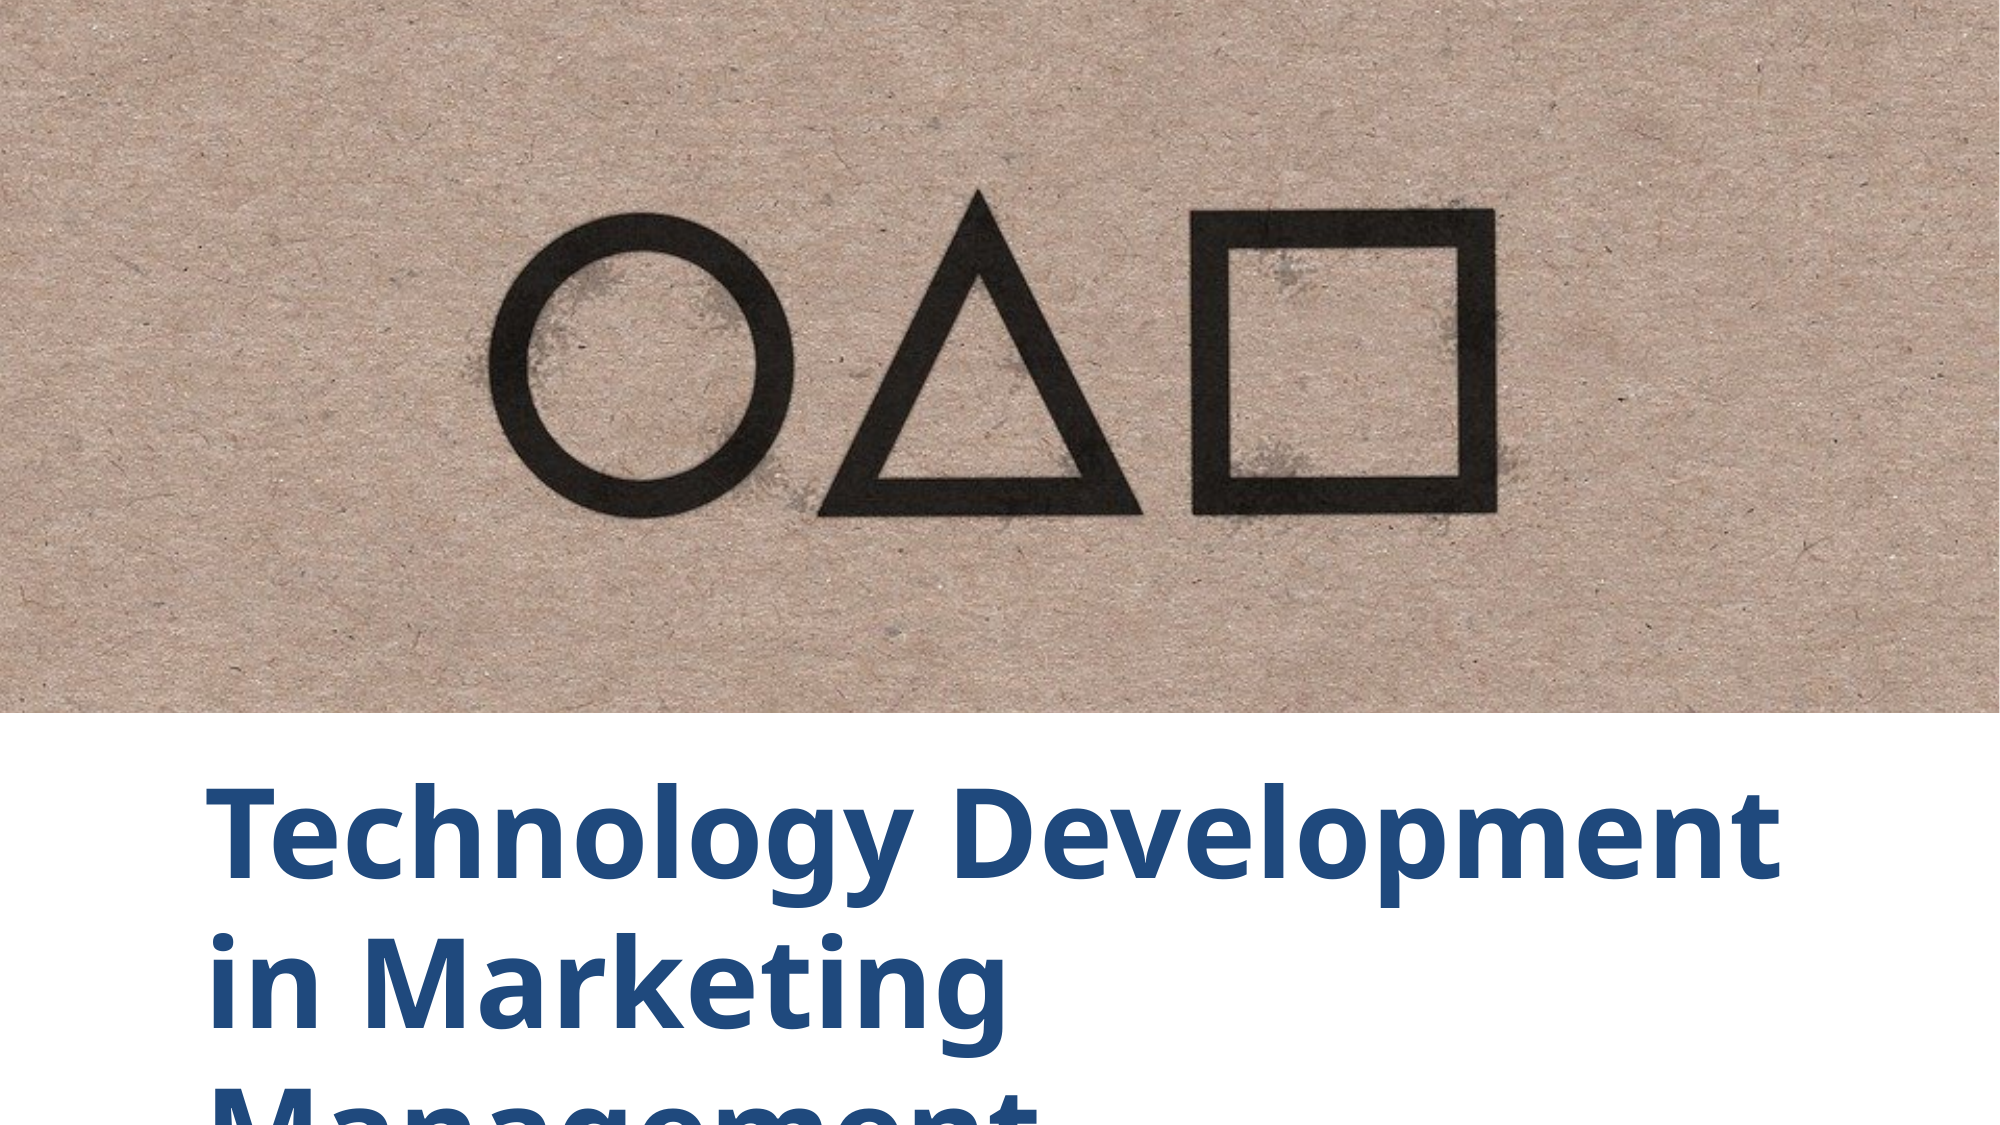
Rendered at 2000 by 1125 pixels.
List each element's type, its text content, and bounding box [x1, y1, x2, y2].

text_box Technology Development in Marketing Management [185, 743, 1853, 956]
picture [0, 0, 2000, 713]
